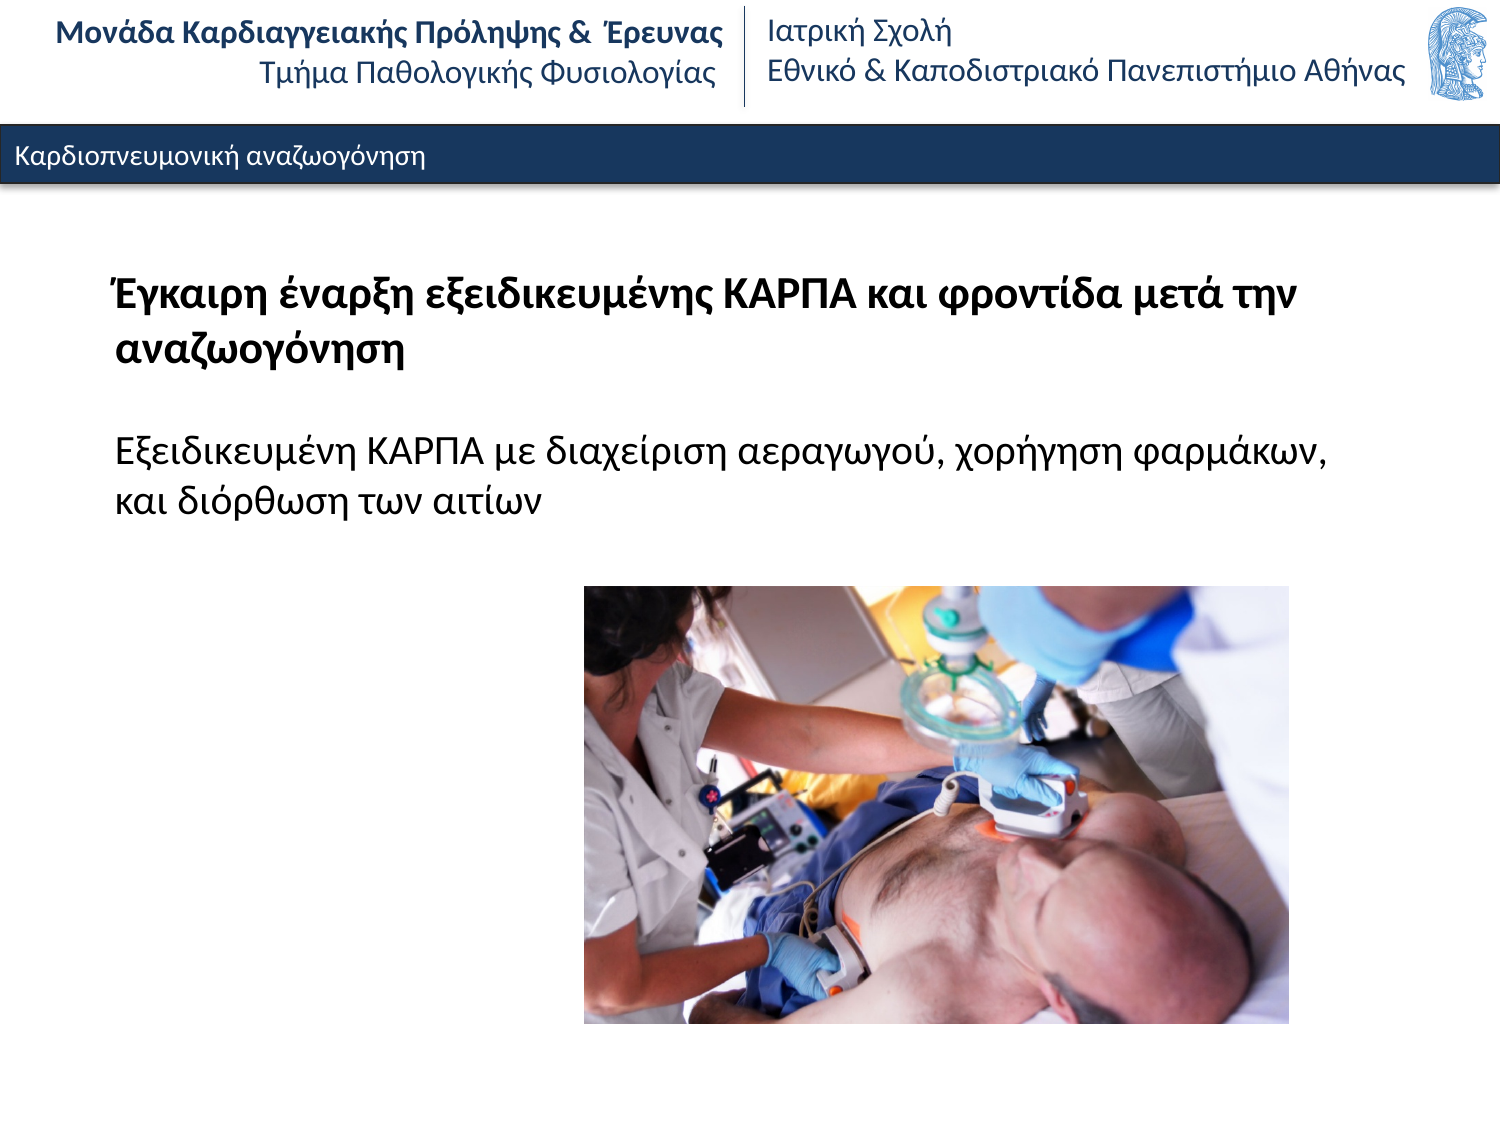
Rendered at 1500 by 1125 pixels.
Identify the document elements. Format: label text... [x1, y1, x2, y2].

text_box Ιατρική Σχολή Εθνικό & Καποδιστριακό Πανεπιστήμιο Αθήνας [752, 0, 1422, 96]
picture [584, 585, 1289, 1024]
text_box Έγκαιρη έναρξη εξειδικευμένης ΚΑΡΠΑ και φροντίδα μετά την αναζωογόνηση Εξειδικευμένη ΚΑΡΠΑ με διαχείριση αεραγωγού, χορήγηση φαρμάκων, και διόρθωση των αιτίων [100, 255, 1388, 531]
text_box Μονάδα Καρδιαγγειακής Πρόληψης & Έρευνας Τμήμα Παθολογικής Φυσιολογίας [38, 3, 739, 98]
picture [1428, 7, 1487, 101]
text_box Καρδιοπνευμονική αναζωογόνηση [0, 124, 1500, 184]
